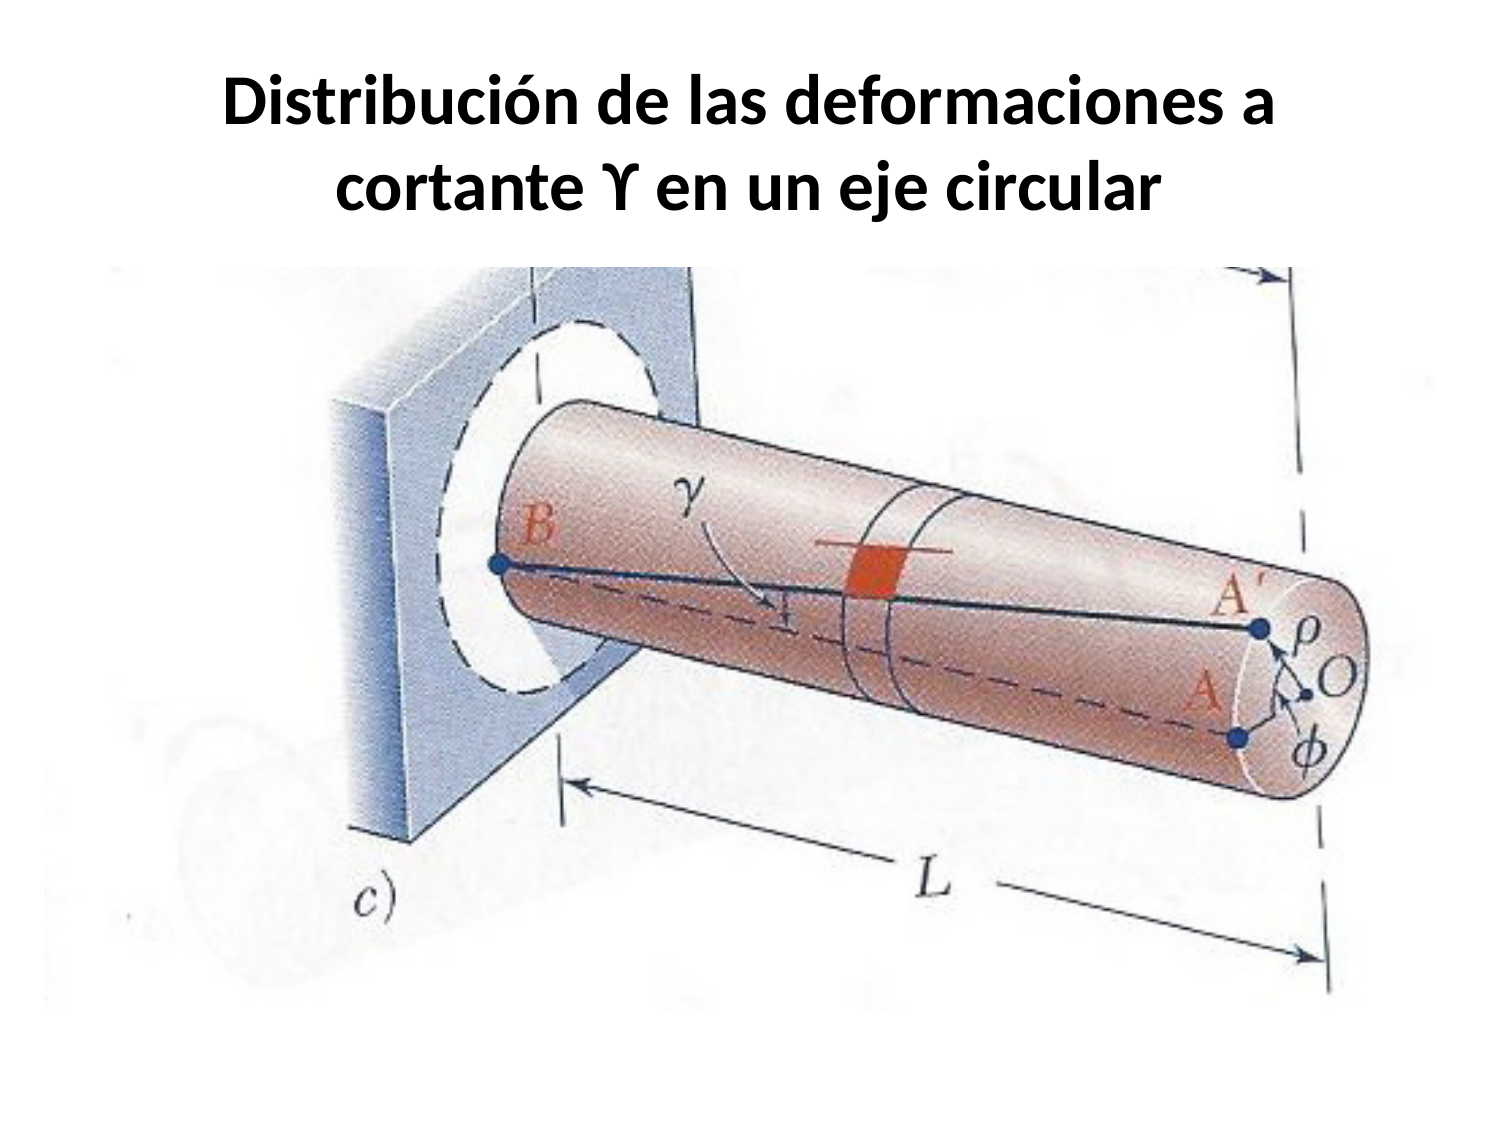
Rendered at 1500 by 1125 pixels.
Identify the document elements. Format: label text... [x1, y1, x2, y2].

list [43, 266, 1436, 1012]
title Distribución de las deformaciones a cortante ϒ en un eje circular [75, 45, 1425, 233]
